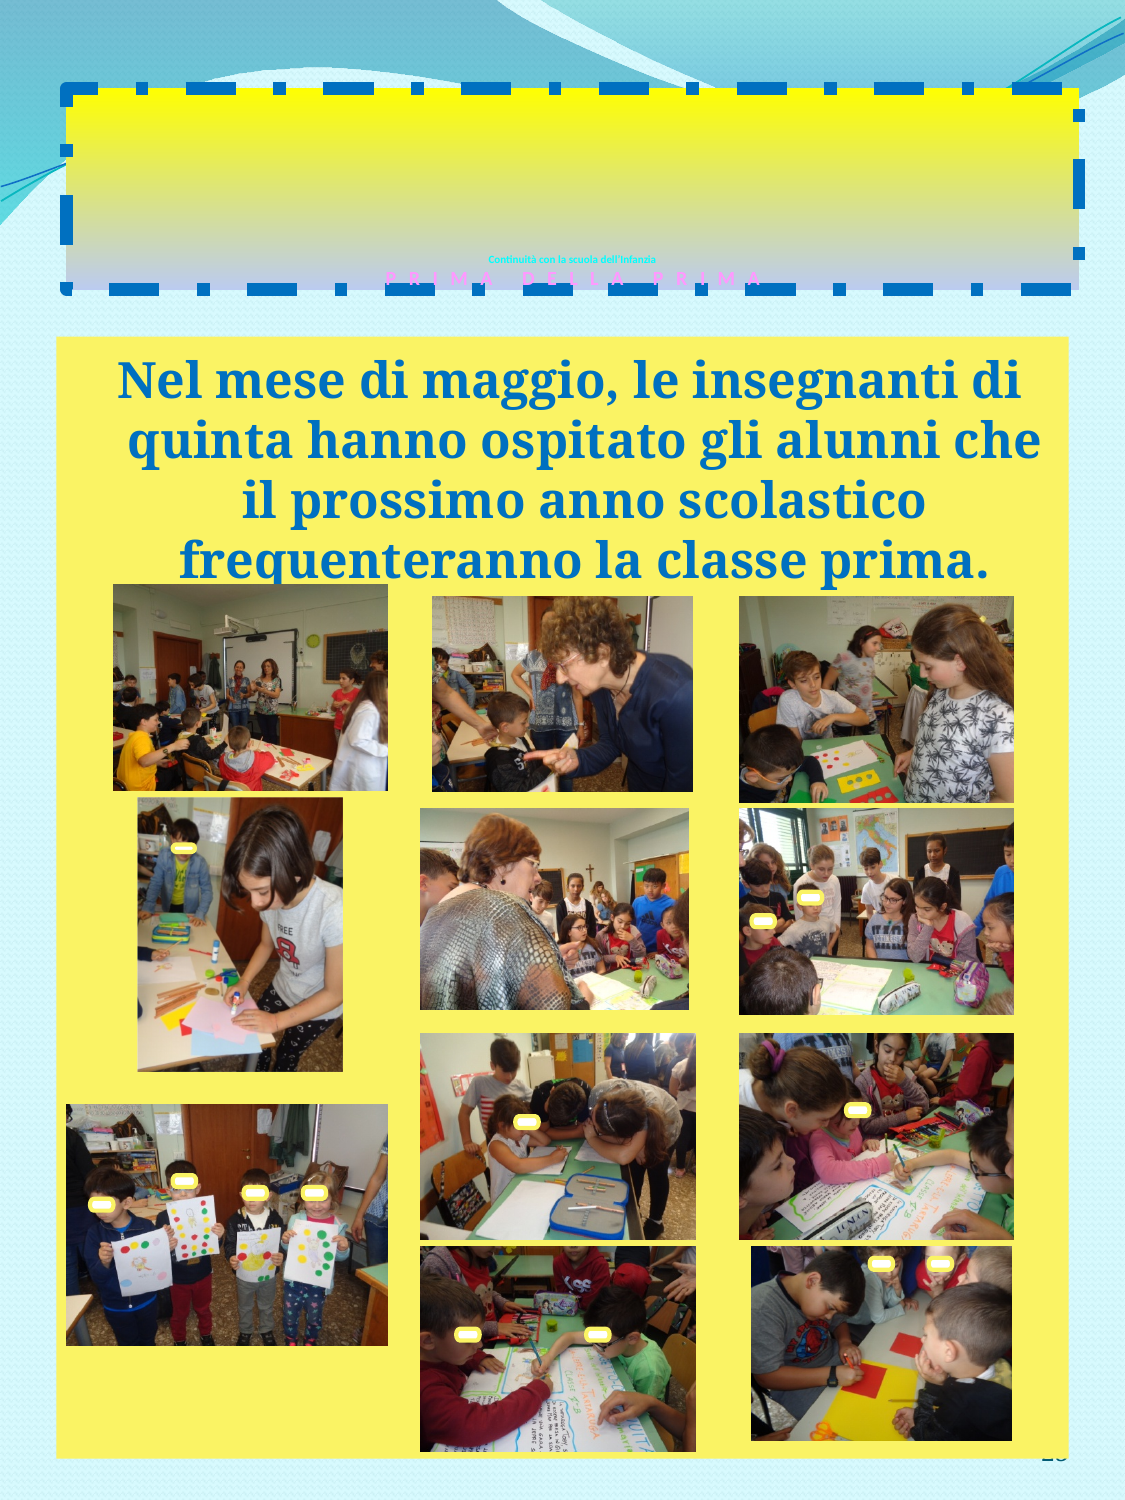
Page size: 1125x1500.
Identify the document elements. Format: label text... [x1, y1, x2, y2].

title Continuità con la scuola dell’Infanzia PRIMA DELLA PRIMA [66, 88, 1079, 290]
picture [420, 1033, 696, 1240]
picture [432, 596, 693, 792]
picture [66, 1104, 389, 1346]
picture [138, 1049, 343, 1072]
picture [420, 808, 689, 1010]
picture [751, 1245, 1012, 1442]
picture [102, 802, 378, 1038]
list Nel mese di maggio, le insegnanti di quinta hanno ospitato gli alunni che il prossimo anno scolastico frequenteranno la classe prima. [56, 336, 1069, 1459]
picture [739, 808, 1015, 1015]
picture [739, 1033, 1015, 1240]
picture [113, 584, 389, 791]
picture [739, 596, 1015, 803]
picture [420, 1245, 696, 1453]
slide_number 23 [975, 1390, 1069, 1471]
